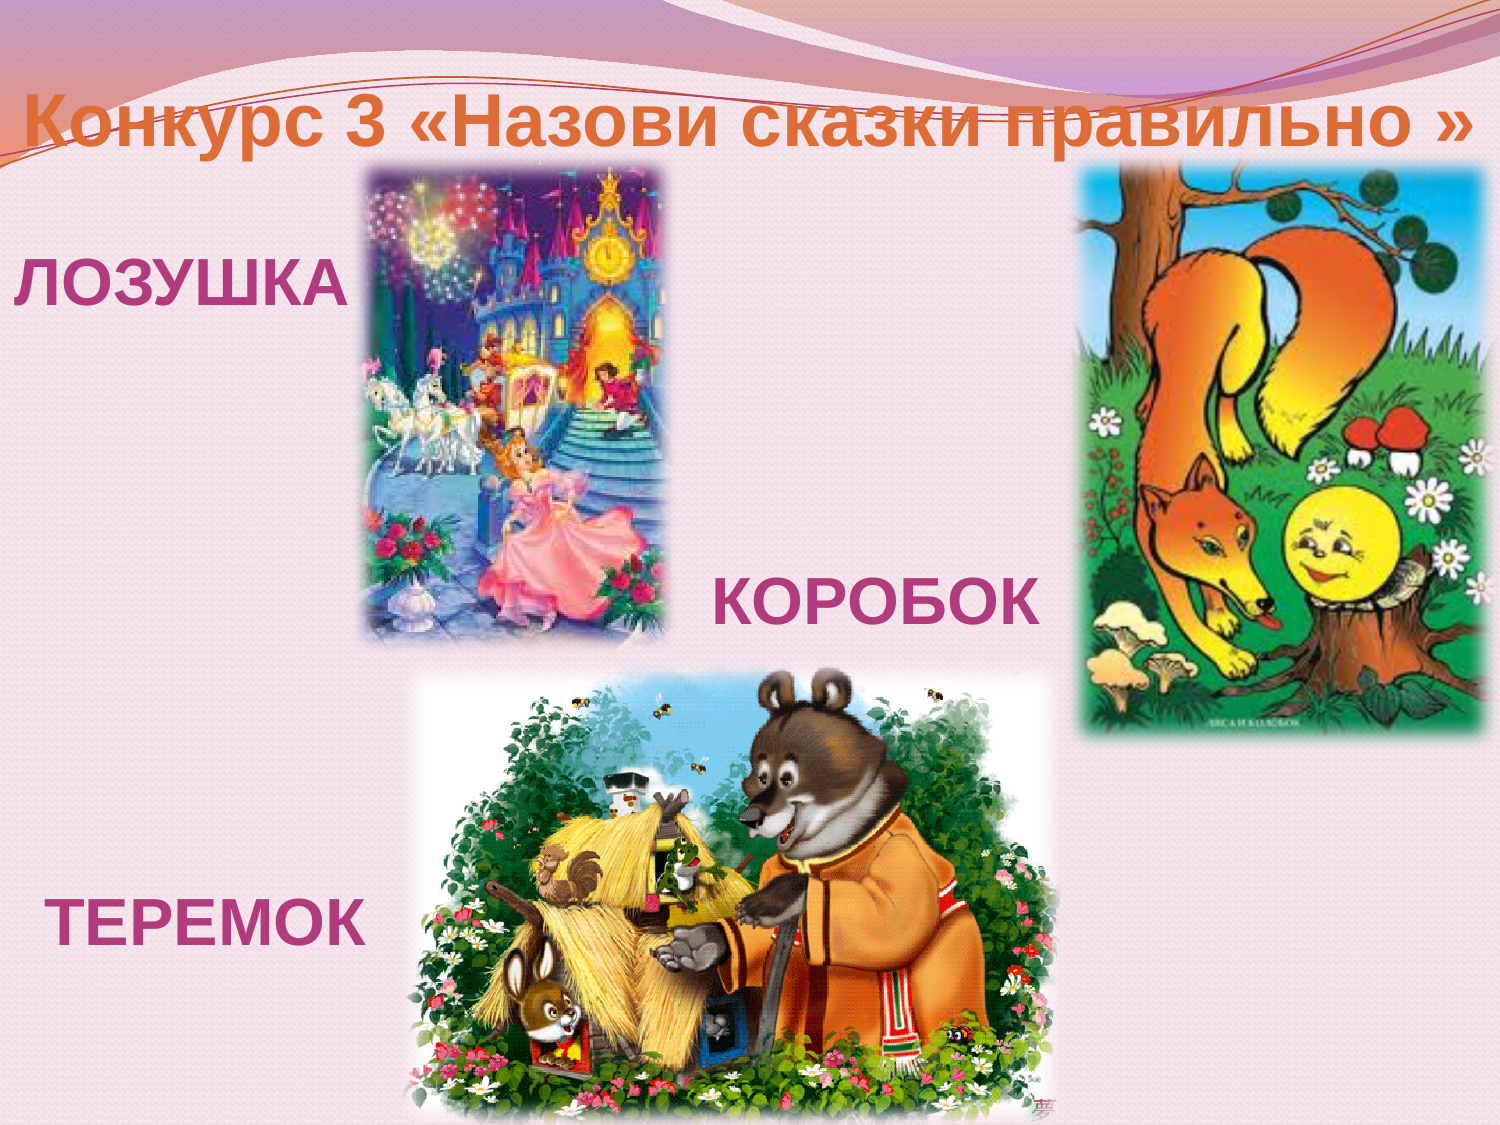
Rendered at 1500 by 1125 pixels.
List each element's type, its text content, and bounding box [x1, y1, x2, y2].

picture [262, 151, 1500, 1125]
text_box ТЕРЕМОК [29, 871, 388, 966]
text_box ЛОЗУШКА [0, 231, 255, 327]
text_box Конкурс 3 «Назови сказки правильно » [0, 64, 1500, 169]
text_box КОРОБОК [773, 550, 1057, 646]
